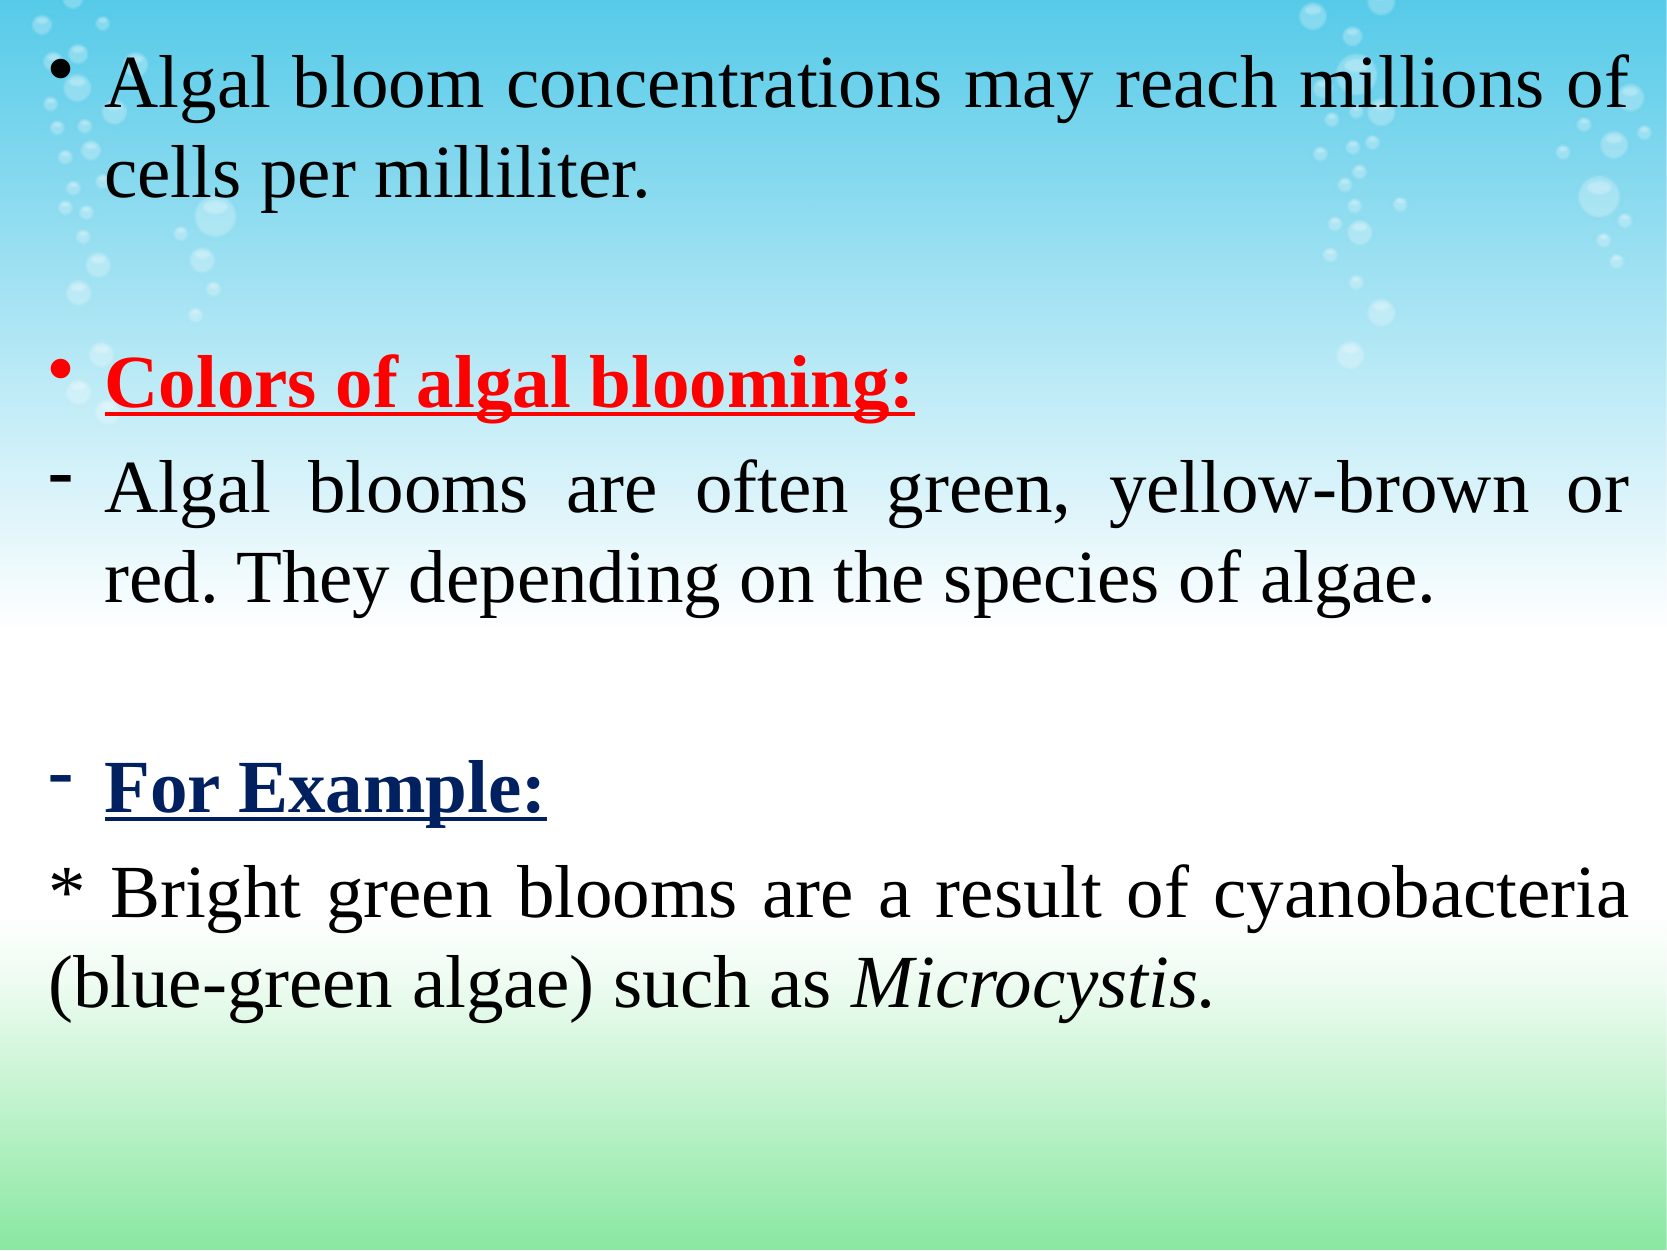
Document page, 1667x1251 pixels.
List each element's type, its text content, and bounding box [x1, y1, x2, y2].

list Algal bloom concentrations may reach millions of cells per milliliter. Colors of algal blooming: Algal blooms are often green, yellow-brown or red. They depending on the species of algae. For Example: * Bright green blooms are a result of cyanobacteria (blue-green algae) such as Microcystis. [33, 24, 1646, 1213]
picture [0, 0, 1667, 1250]
